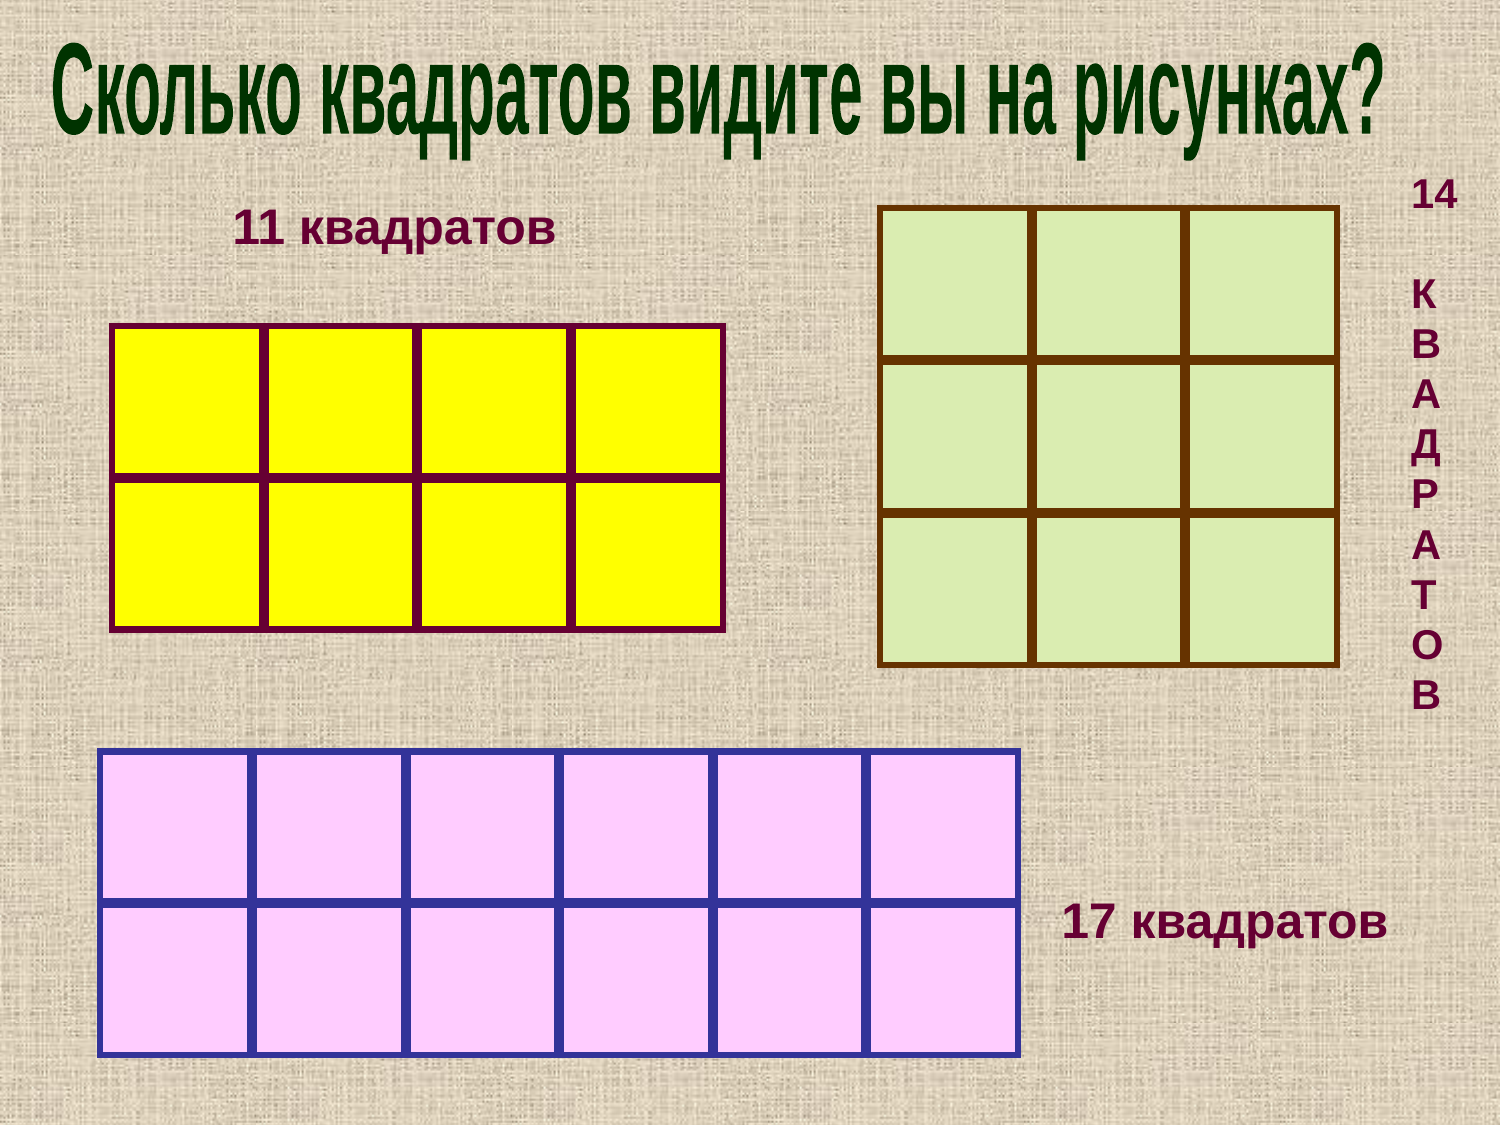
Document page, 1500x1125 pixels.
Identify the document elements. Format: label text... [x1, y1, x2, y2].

text_box [560, 904, 711, 1055]
text_box [407, 751, 558, 902]
text_box [572, 479, 723, 630]
text_box [265, 479, 416, 630]
text_box [1186, 515, 1337, 666]
text_box [879, 207, 1030, 358]
text_box [714, 751, 865, 902]
text_box [112, 479, 263, 630]
text_box [879, 361, 1030, 512]
text_box [253, 904, 404, 1055]
text_box [112, 326, 263, 477]
picture [0, 0, 1500, 1125]
text_box [868, 904, 1019, 1055]
text_box [1186, 361, 1337, 512]
text_box [253, 751, 404, 902]
text_box [572, 326, 723, 477]
text_box 17 квадратов [1046, 881, 1404, 957]
text_box [1186, 207, 1337, 358]
text_box [879, 515, 1030, 666]
text_box [407, 904, 558, 1055]
text_box [1033, 361, 1184, 512]
text_box [419, 326, 570, 477]
text_box [1033, 207, 1184, 358]
text_box 14 К В А Д Р А Т О В [1396, 159, 1473, 775]
text_box [560, 751, 711, 902]
text_box [265, 326, 416, 477]
text_box [868, 751, 1019, 902]
text_box 11 квадратов [217, 187, 572, 263]
text_box [100, 904, 251, 1055]
text_box [714, 904, 865, 1055]
text_box [1033, 515, 1184, 666]
text_box [419, 479, 570, 630]
text_box [100, 751, 251, 902]
